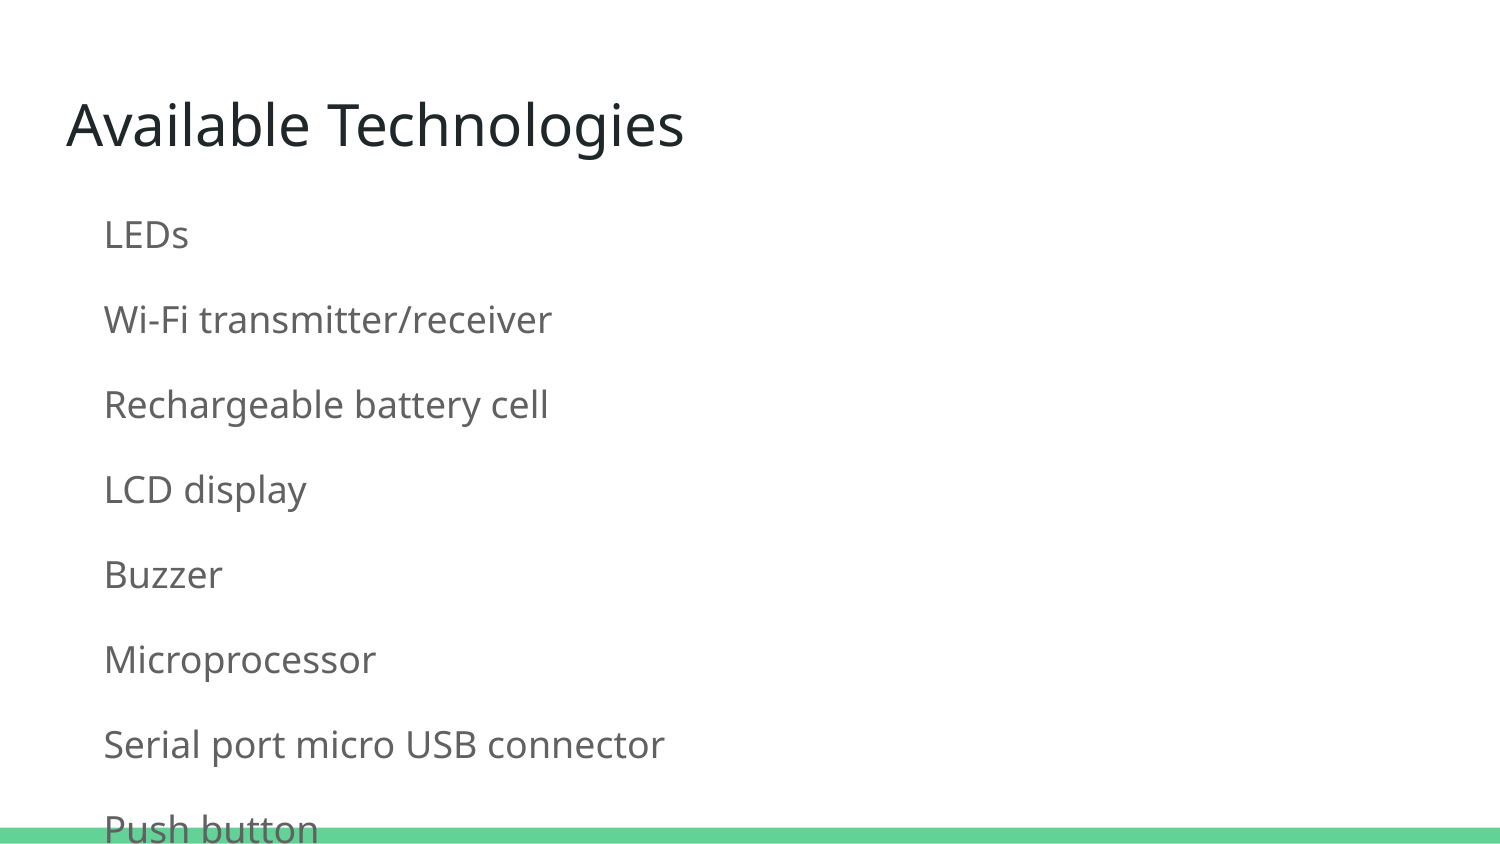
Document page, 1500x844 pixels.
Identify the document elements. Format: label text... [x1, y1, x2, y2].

list LEDs Wi-Fi transmitter/receiver Rechargeable battery cell LCD display Buzzer Microprocessor Serial port micro USB connector Push button [51, 189, 1449, 750]
title Available Technologies [51, 72, 1449, 167]
